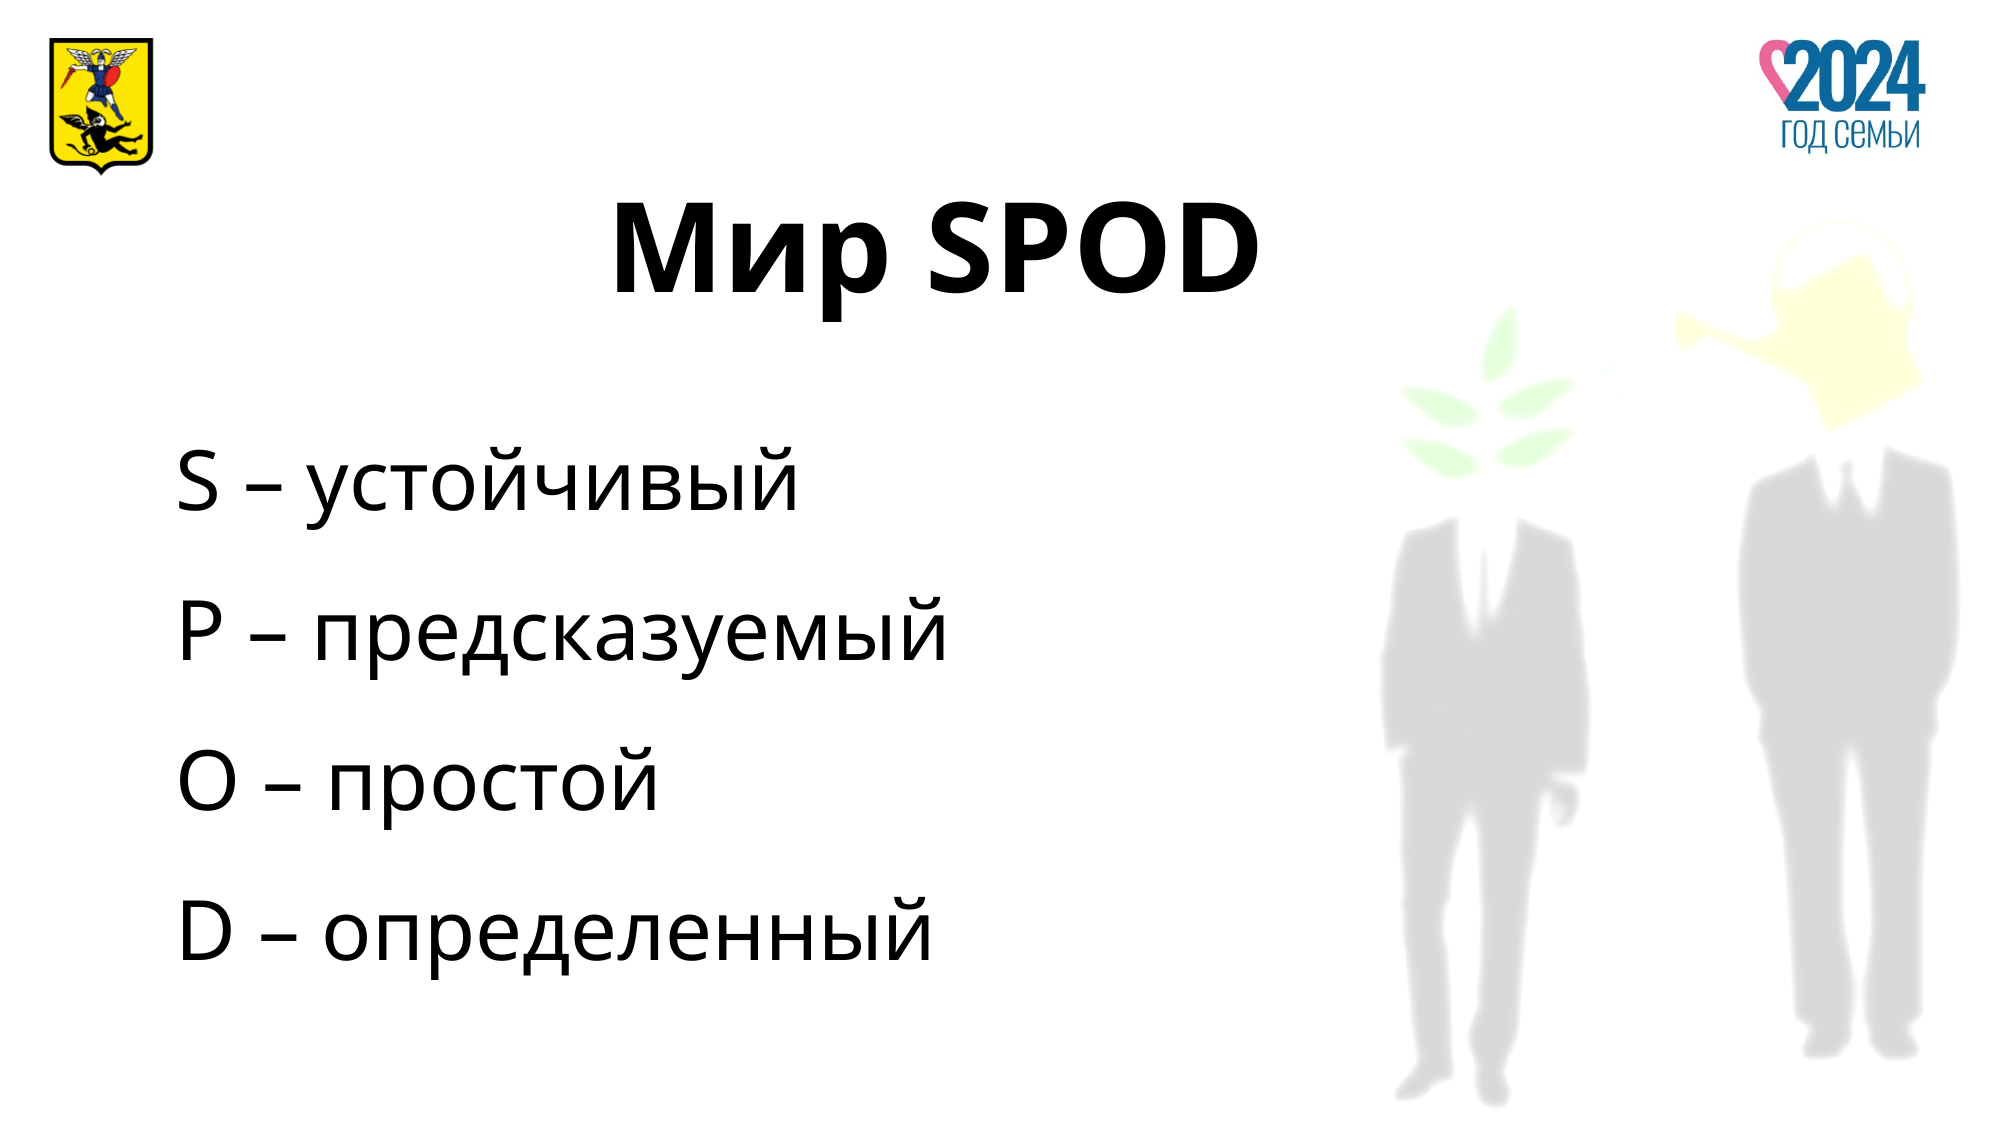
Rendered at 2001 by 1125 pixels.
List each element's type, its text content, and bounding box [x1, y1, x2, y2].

picture [1358, 179, 1996, 1123]
text_box Мир SPOD [475, 159, 1397, 325]
picture [1708, 12, 1953, 160]
picture [40, 29, 180, 185]
text_box S – устойчивый P – предсказуемый О – простой D – определенный [161, 370, 1358, 985]
